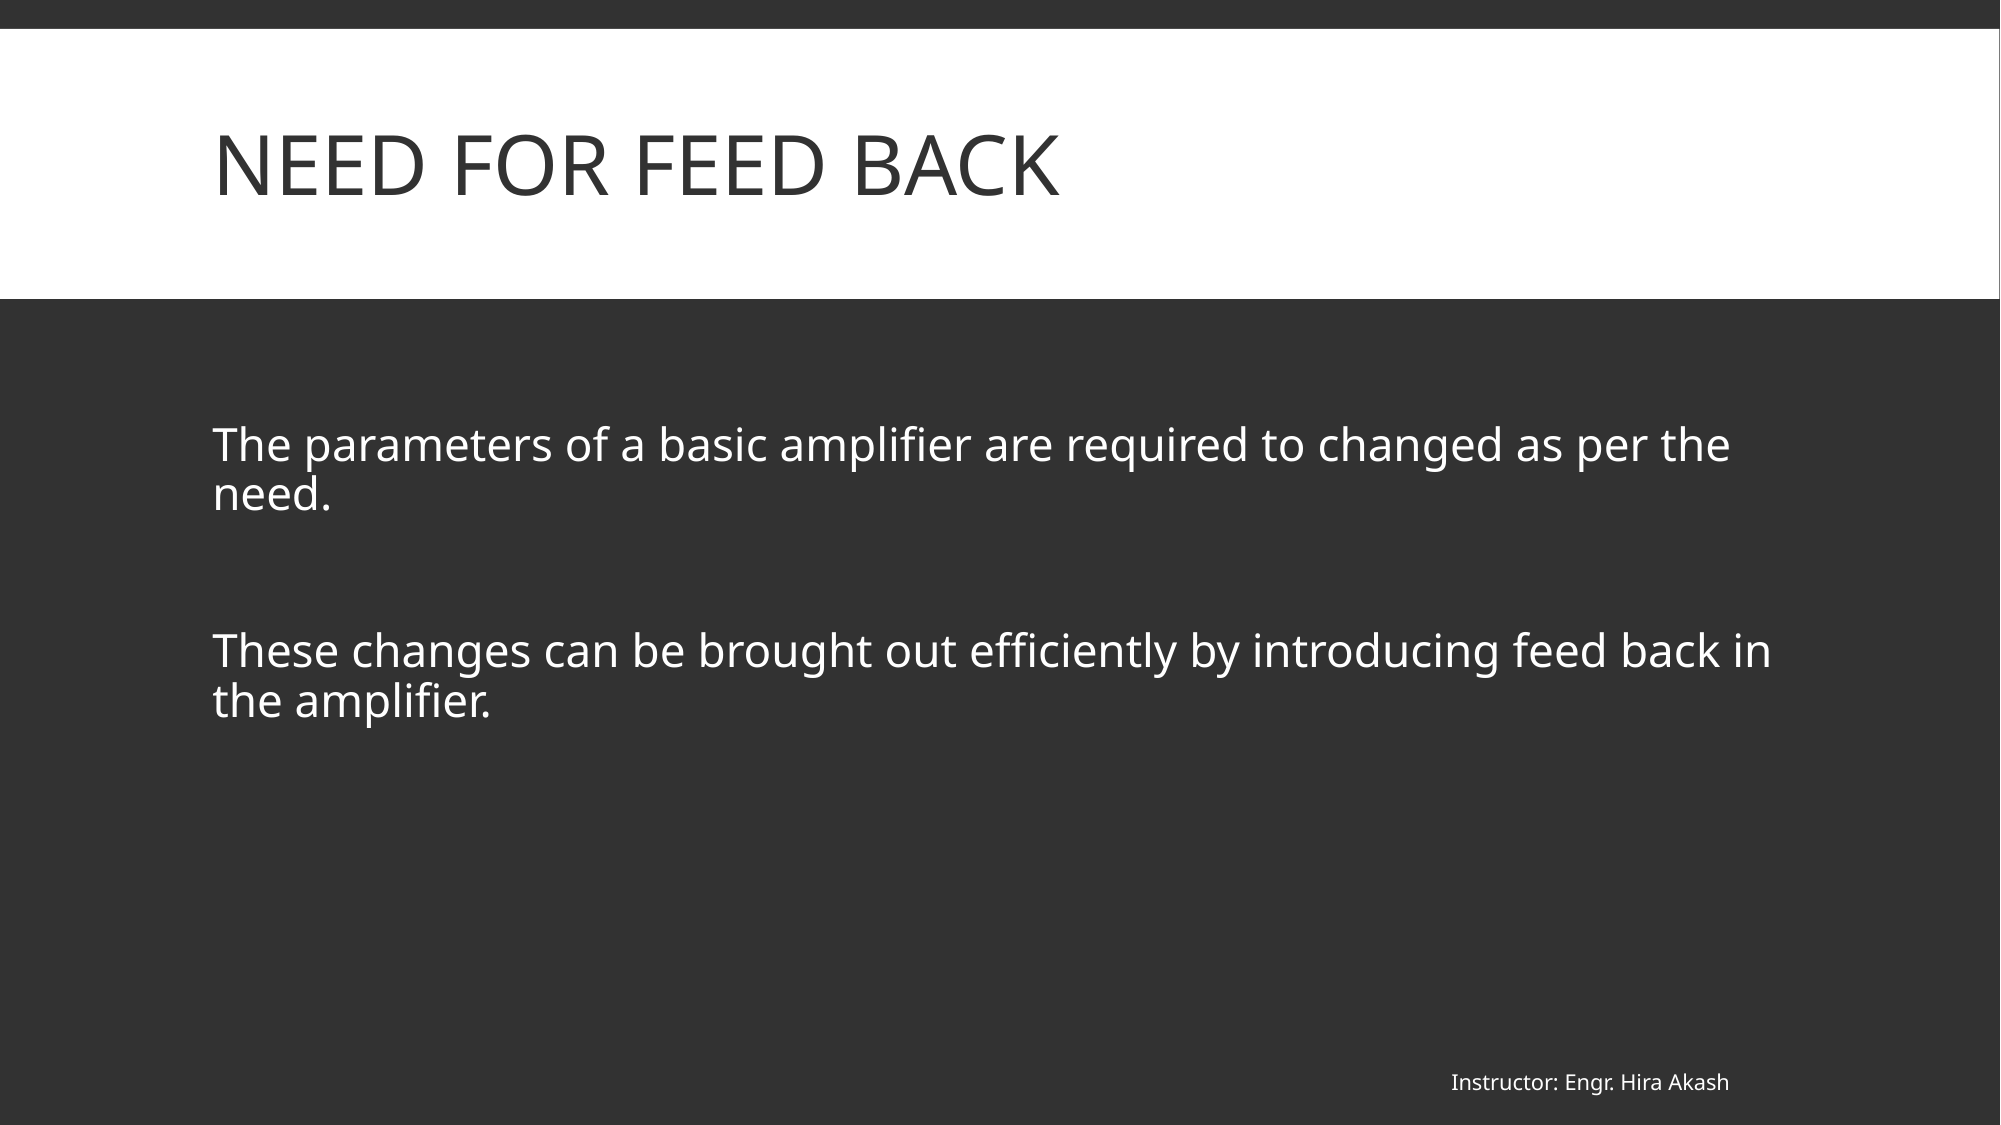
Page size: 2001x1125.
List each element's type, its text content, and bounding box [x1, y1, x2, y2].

list The parameters of a basic amplifier are required to changed as per the need. These changes can be brought out efficiently by introducing feed back in the amplifier. [197, 329, 1803, 1020]
footer Instructor: Engr. Hira Akash [918, 1053, 1746, 1114]
title Need for feed back [197, 46, 1803, 295]
